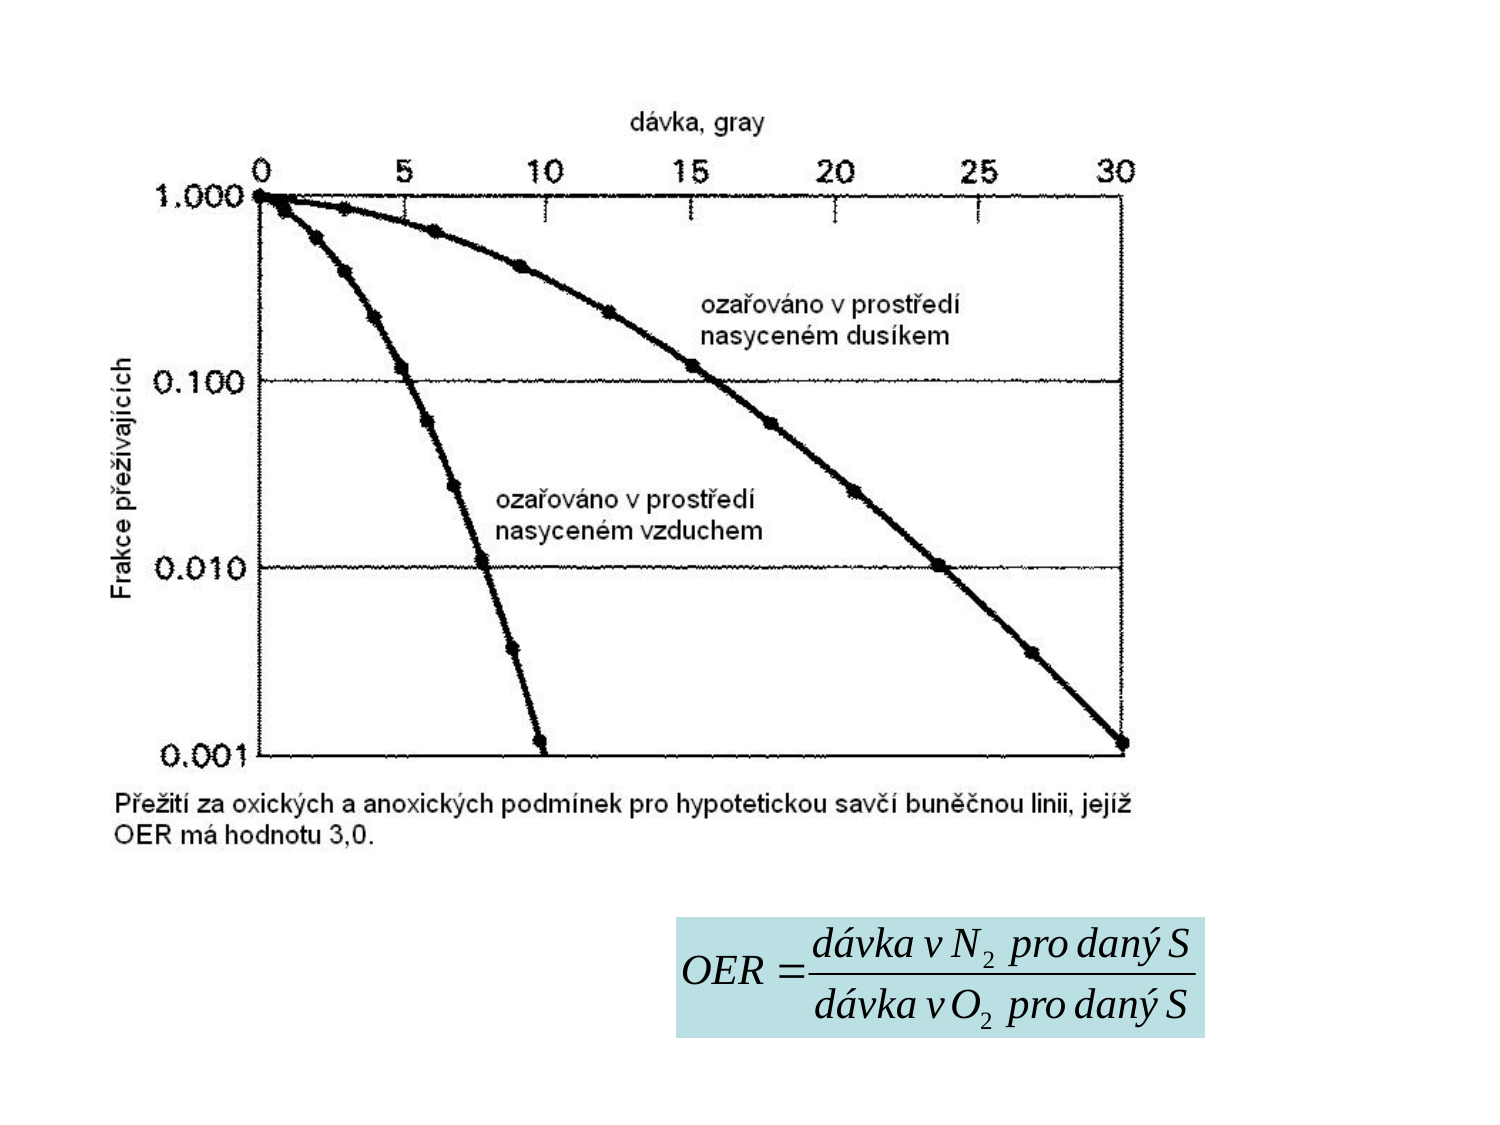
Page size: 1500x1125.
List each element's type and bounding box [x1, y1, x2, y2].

list [88, 89, 1178, 878]
list [675, 916, 1206, 1039]
